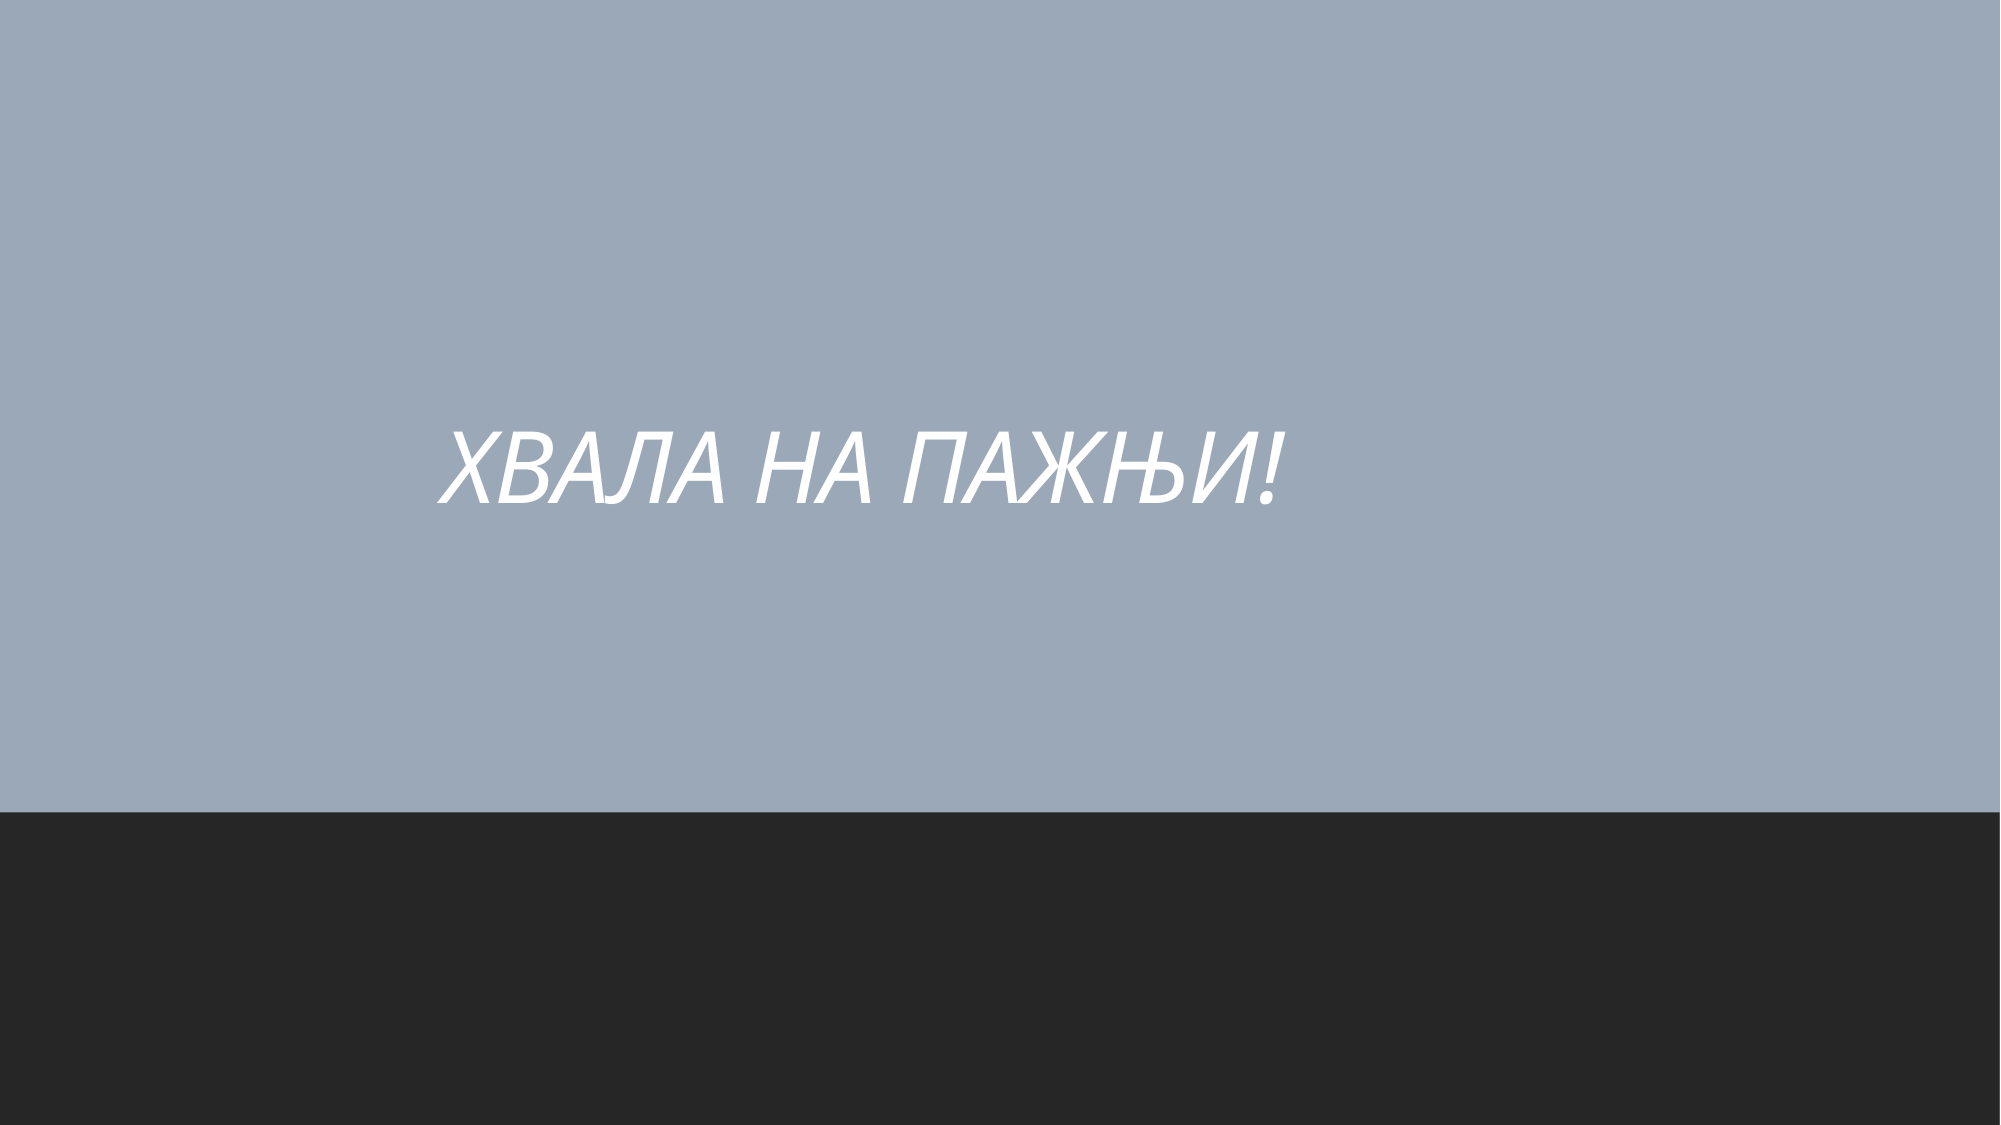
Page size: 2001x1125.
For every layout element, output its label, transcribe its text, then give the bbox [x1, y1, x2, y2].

text_box [0, 811, 2000, 1125]
title ХВАЛА НА ПАЖЊИ! [427, 151, 1629, 791]
text_box [0, 0, 2000, 811]
